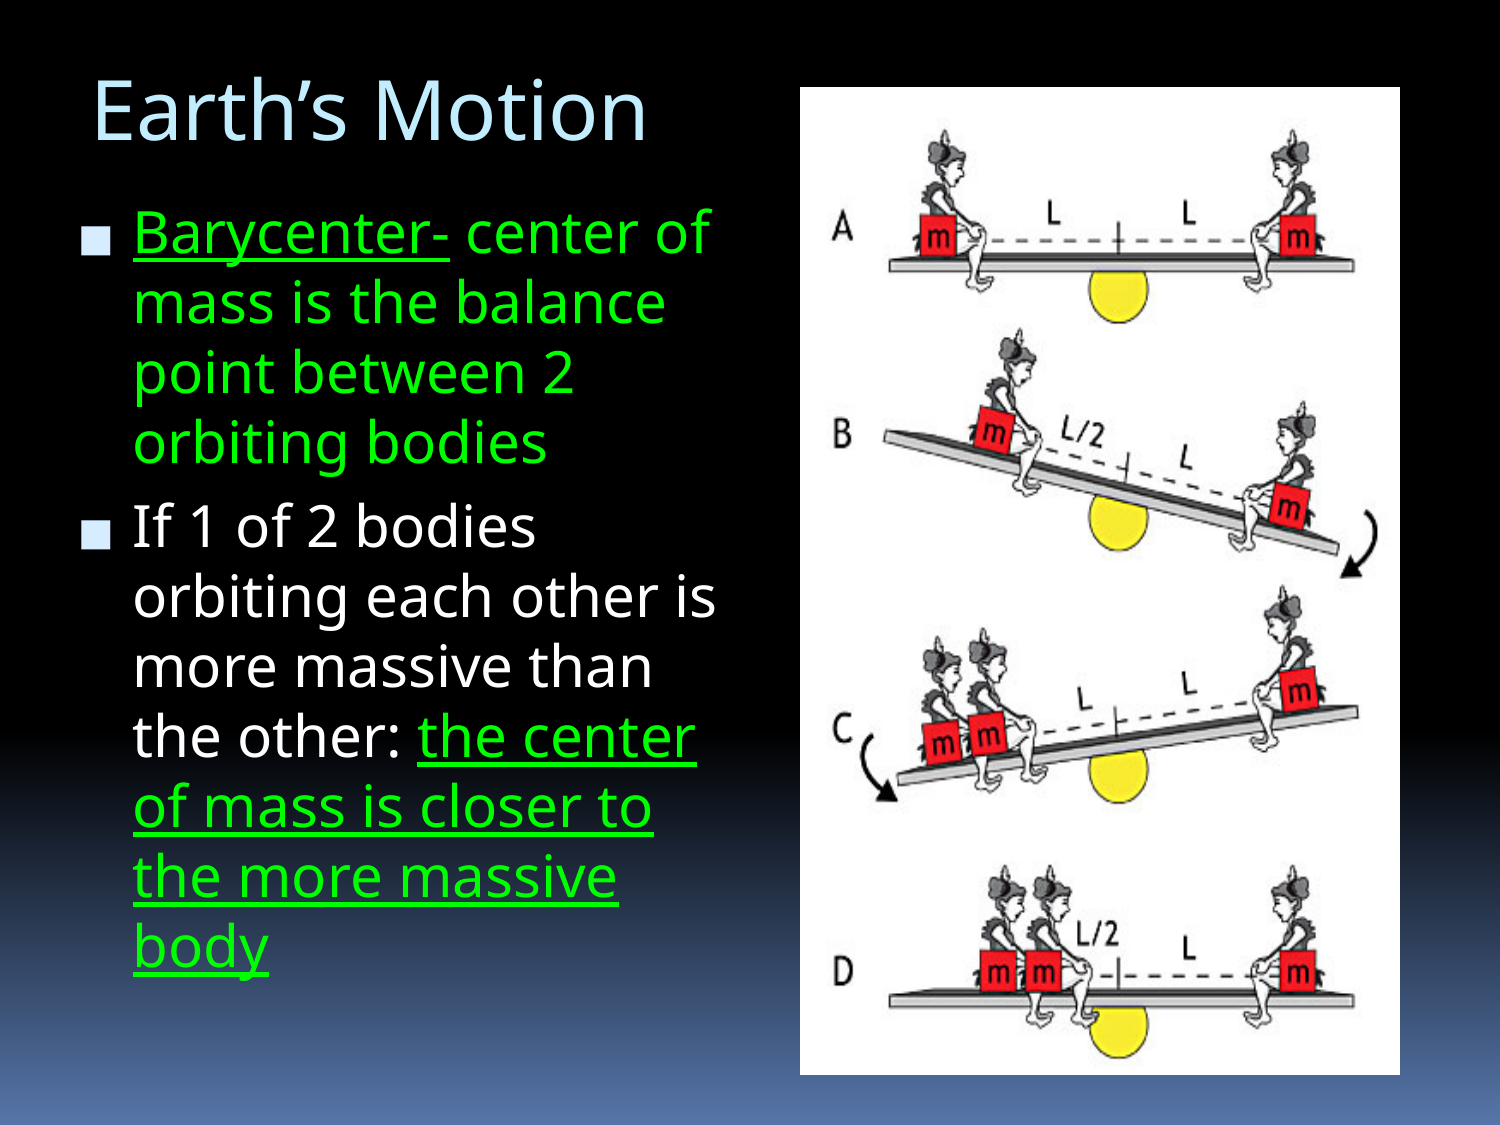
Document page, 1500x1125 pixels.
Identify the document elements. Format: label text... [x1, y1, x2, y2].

picture [799, 87, 1401, 1076]
list Barycenter- center of mass is the balance point between 2 orbiting bodies If 1 of 2 bodies orbiting each other is more massive than the other: the center of mass is closer to the more massive body [50, 187, 763, 975]
title Earth’s Motion [75, 50, 1425, 200]
